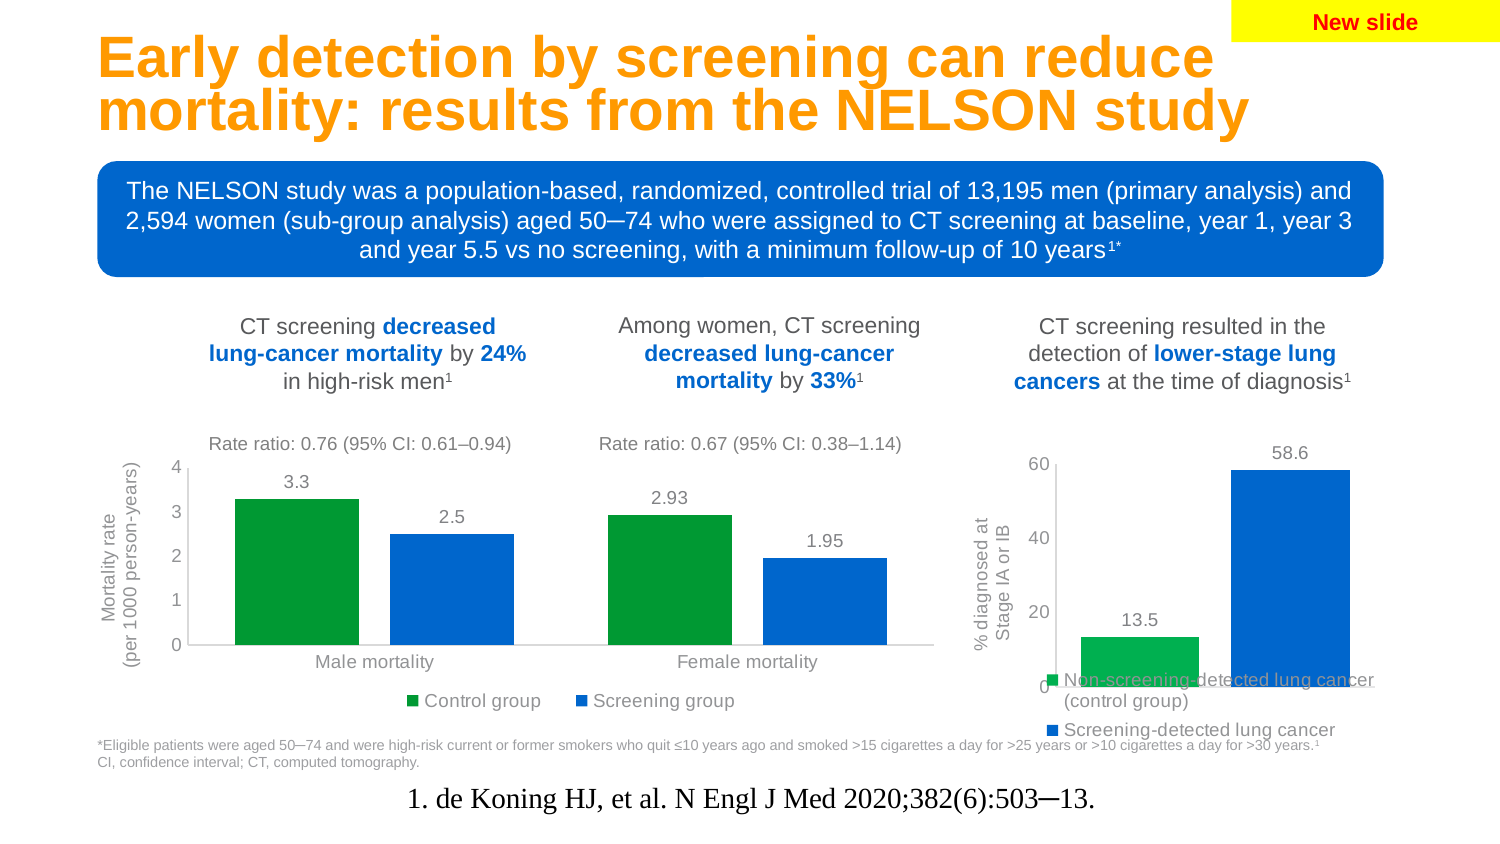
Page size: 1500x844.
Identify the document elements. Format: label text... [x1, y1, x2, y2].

text_box New slide [1229, 0, 1500, 44]
text_box Rate ratio: 0.67 (95% CI: 0.38–1.14) [581, 424, 920, 446]
text_box The NELSON study was a population-based, randomized, controlled trial of 13,195 men (primary analysis) and 2,594 women (sub-group analysis) aged 50─74 who were assigned to CT screening at baseline, year 1, year 3 and year 5.5 vs no screening, with a minimum follow-up of 10 years1* [95, 159, 1386, 280]
chart [0, 441, 1384, 787]
text_box Rate ratio: 0.76 (95% CI: 0.61–0.94) [177, 424, 543, 446]
text_box CT screening decreased lung-cancer mortality by 24% in high-risk men1 [195, 319, 540, 386]
title Early detection by screening can reduce mortality: results from the NELSON study [97, 44, 1315, 141]
text_box CT screening resulted in the detection of lower-stage lung cancers at the time of diagnosis1 [999, 319, 1366, 386]
text_box Among women, CT screening decreased lung-cancer mortality by 33%1 [616, 319, 923, 386]
list *Eligible patients were aged 50─74 and were high-risk current or former smokers who quit ≤10 years ago and smoked >15 cigarettes a day for >25 years or >10 cigarettes a day for >30 years.1 CI, confidence interval; CT, computed tomography. [97, 740, 932, 771]
footer 1. de Koning HJ, et al. N Engl J Med 2020;382(6):503─13. [97, 779, 1405, 840]
